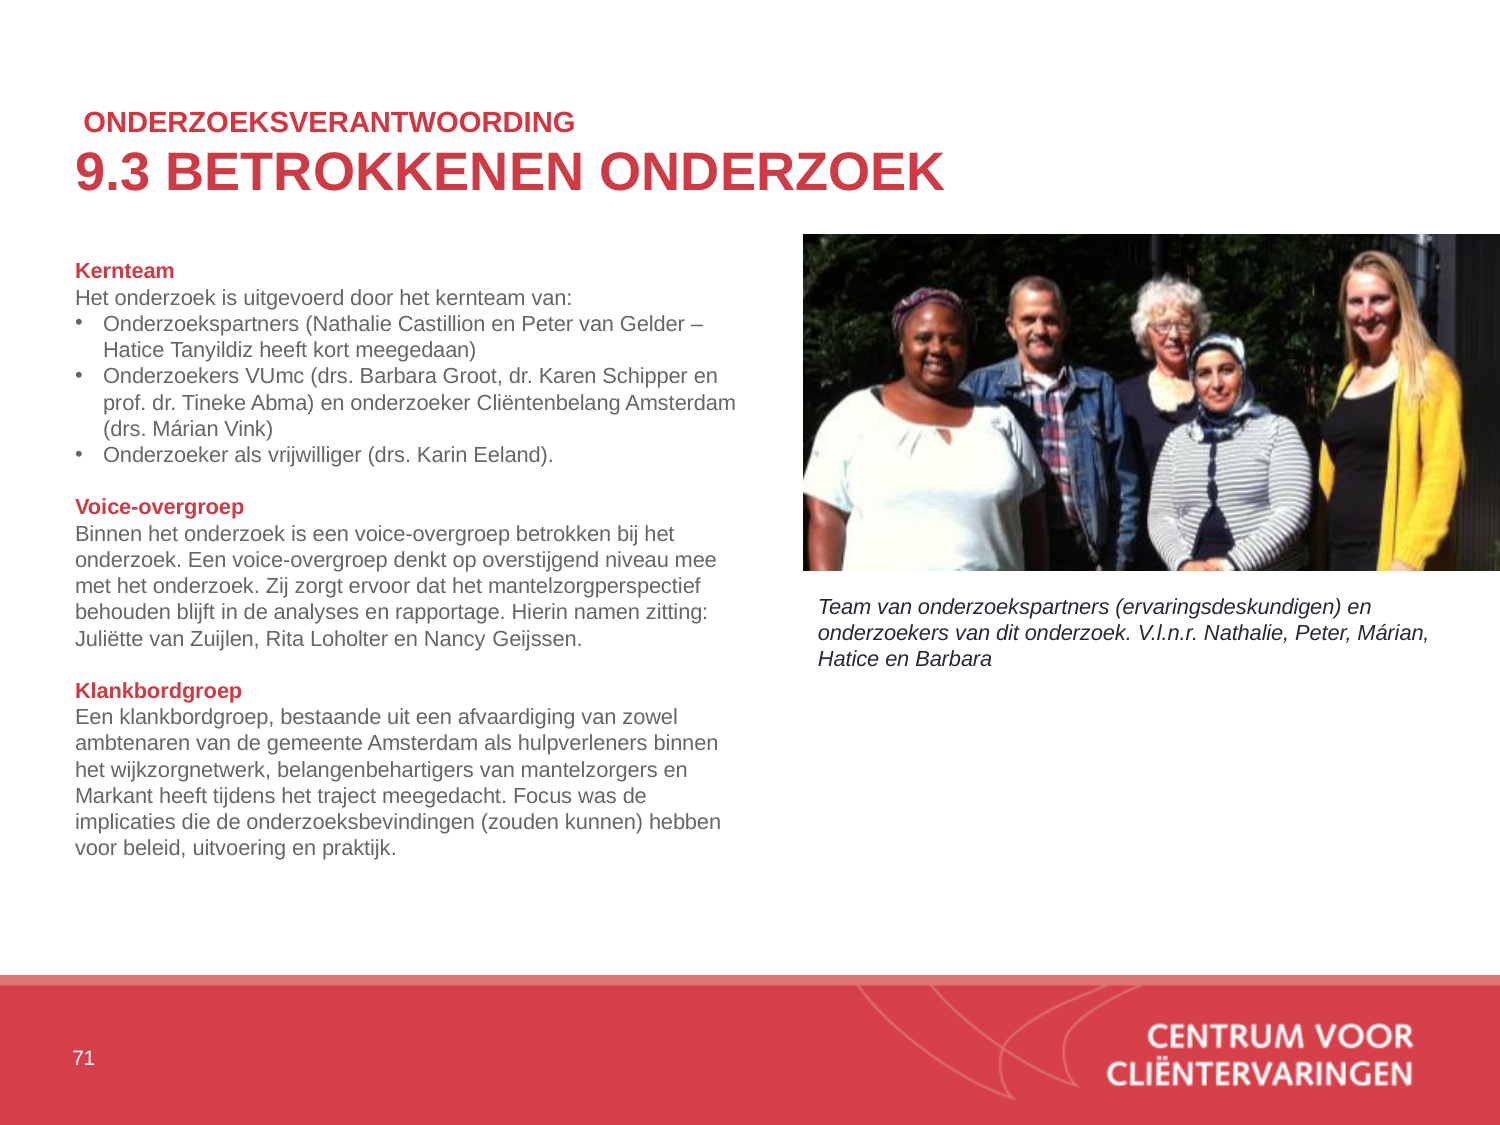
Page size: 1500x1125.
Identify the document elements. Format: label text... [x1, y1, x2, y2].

picture [802, 234, 1500, 571]
picture [0, 975, 1500, 1125]
text_box Team van onderzoekspartners (ervaringsdeskundigen) en onderzoekers van dit onderzoek. V.l.n.r. Nathalie, Peter, Márian, Hatice en Barbara [803, 585, 1490, 679]
subtitle Kernteam Het onderzoek is uitgevoerd door het kernteam van: Onderzoekspartners (Nathalie Castillion en Peter van Gelder – Hatice Tanyildiz heeft kort meegedaan) Onderzoekers VUmc (drs. Barbara Groot, dr. Karen Schipper en prof. dr. Tineke Abma) en onderzoeker Cliëntenbelang Amsterdam (drs. Márian Vink) Onderzoeker als vrijwilliger (drs. Karin Eeland). Voice-overgroep Binnen het onderzoek is een voice-overgroep betrokken bij het onderzoek. Een voice-overgroep denkt op overstijgend niveau mee met het onderzoek. Zij zorgt ervoor dat het mantelzorgperspectief behouden blijft in de analyses en rapportage. Hierin namen zitting: Juliëtte van Zuijlen, Rita Loholter en Nancy Geijssen. Klankbordgroep Een klankbordgroep, bestaande uit een afvaardiging van zowel ambtenaren van de gemeente Amsterdam als hulpverleners binnen het wijkzorgnetwerk, belangenbehartigers van mantelzorgers en Markant heeft tijdens het traject meegedacht. Focus was de implicaties die de onderzoeksbevindingen (zouden kunnen) hebben voor beleid, uitvoering en praktijk. [75, 257, 750, 925]
title ONDERZOEKSVERANTWOORDING 9.3 BETROKKENEN ONDERZOEK [75, 76, 1425, 203]
